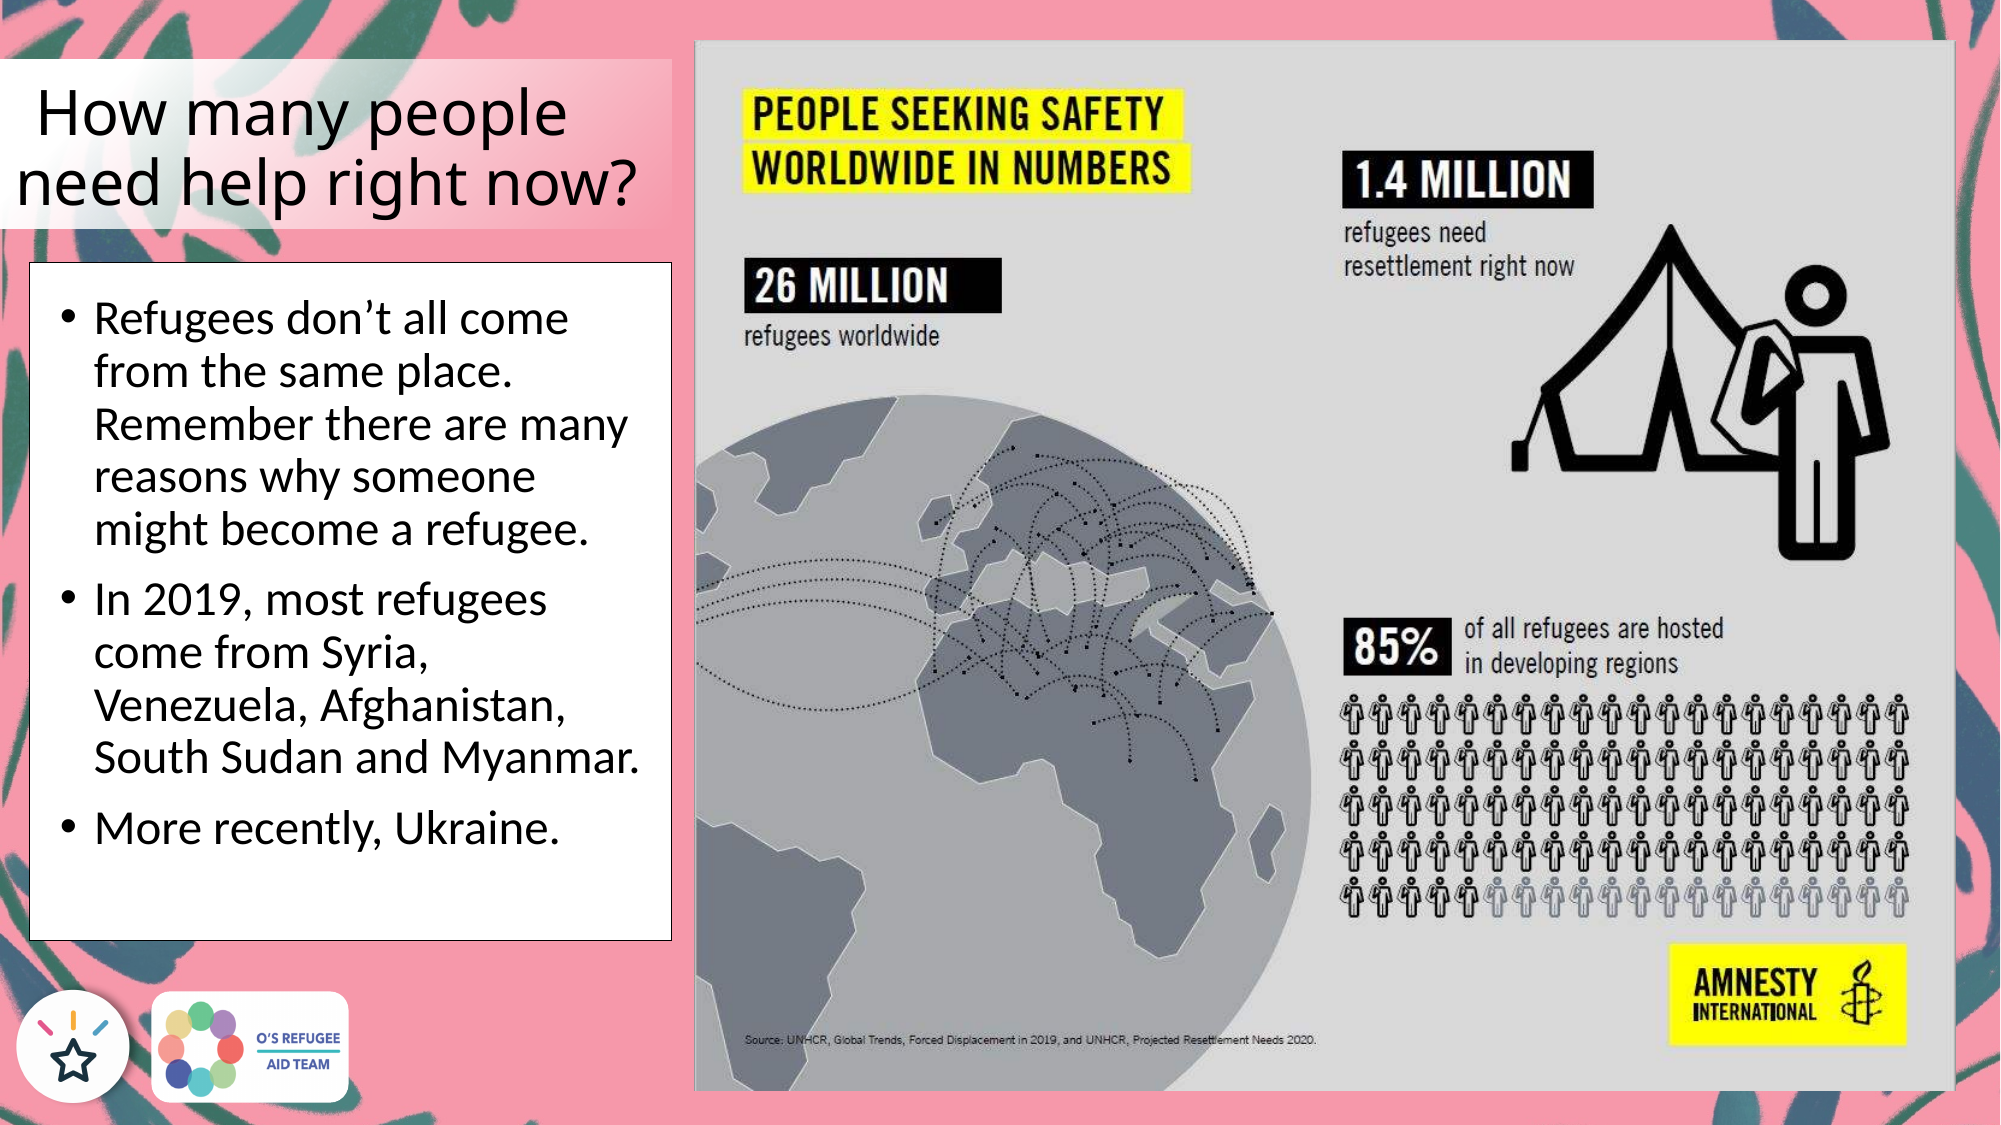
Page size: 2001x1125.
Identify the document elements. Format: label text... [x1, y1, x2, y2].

picture [0, 0, 2001, 1125]
list Refugees don’t all come from the same place. Remember there are many reasons why someone might become a refugee. In 2019, most refugees come from Syria, Venezuela, Afghanistan, South Sudan and Myanmar. More recently, Ukraine. [29, 262, 672, 941]
title How many people need help right now? [0, 59, 672, 229]
